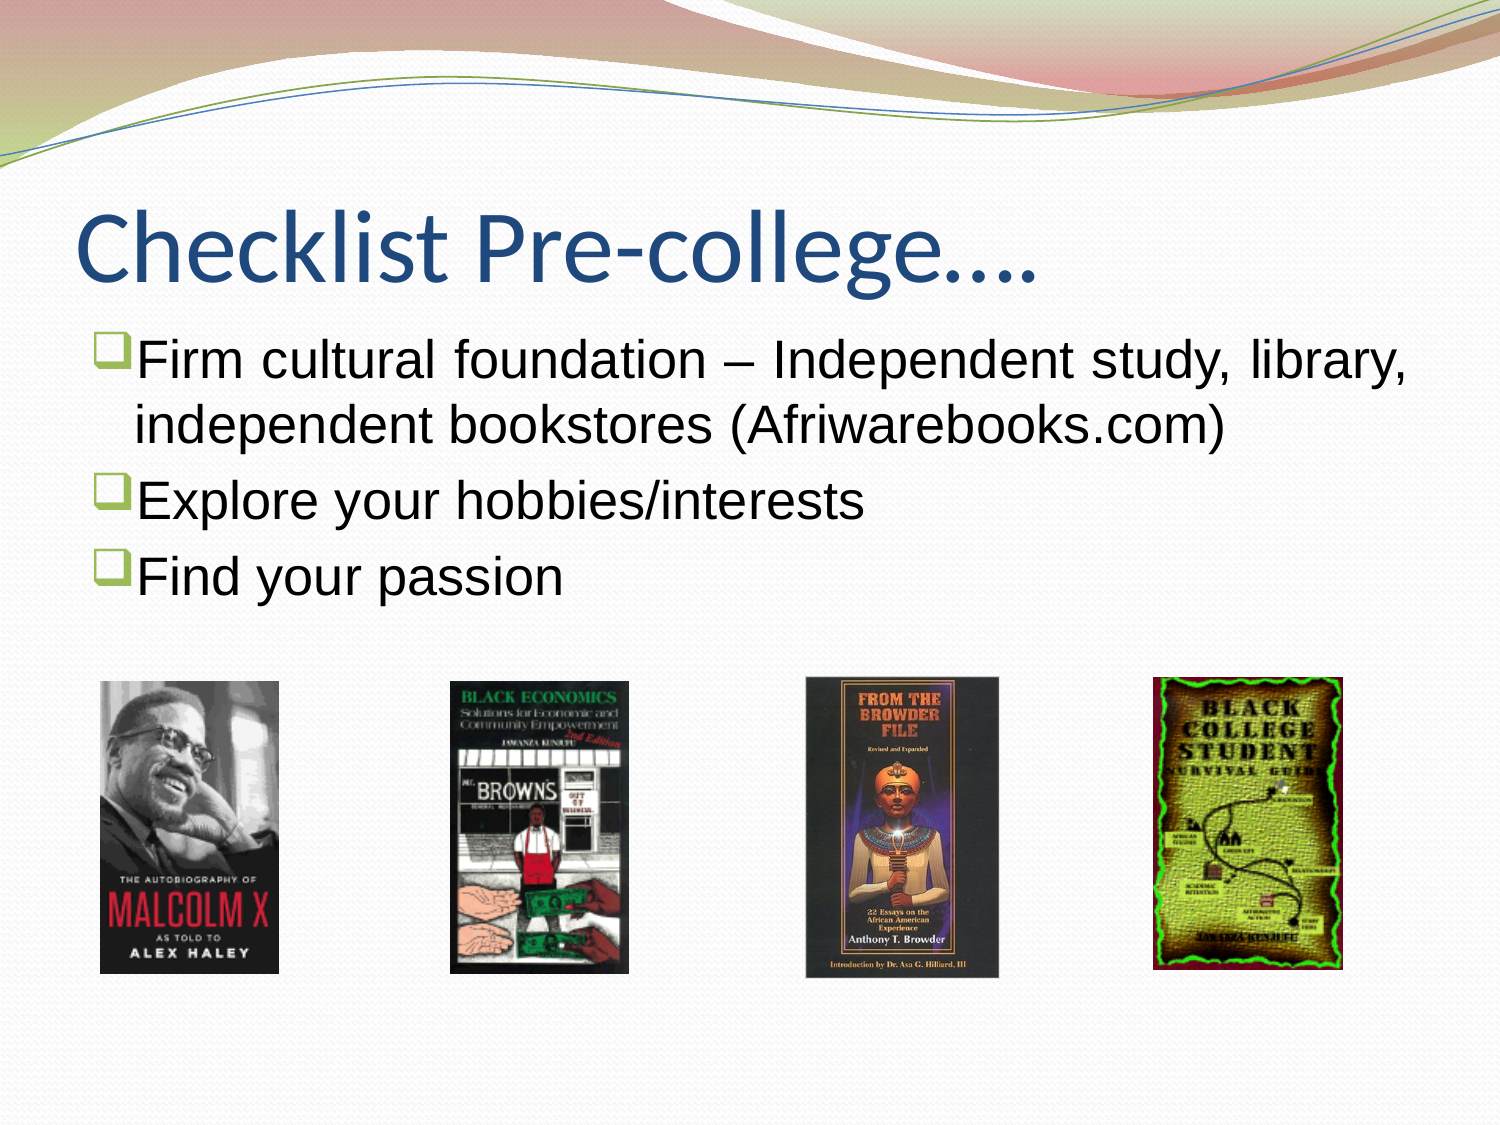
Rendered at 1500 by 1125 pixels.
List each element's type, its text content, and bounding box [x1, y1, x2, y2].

picture [805, 675, 1000, 980]
picture [449, 680, 629, 974]
picture [100, 680, 280, 974]
list Firm cultural foundation – Independent study, library, independent bookstores (Afriwarebooks.com) Explore your hobbies/interests Find your passion [75, 317, 1425, 1038]
title Checklist Pre-college…. [75, 115, 1425, 303]
picture [1152, 676, 1343, 971]
